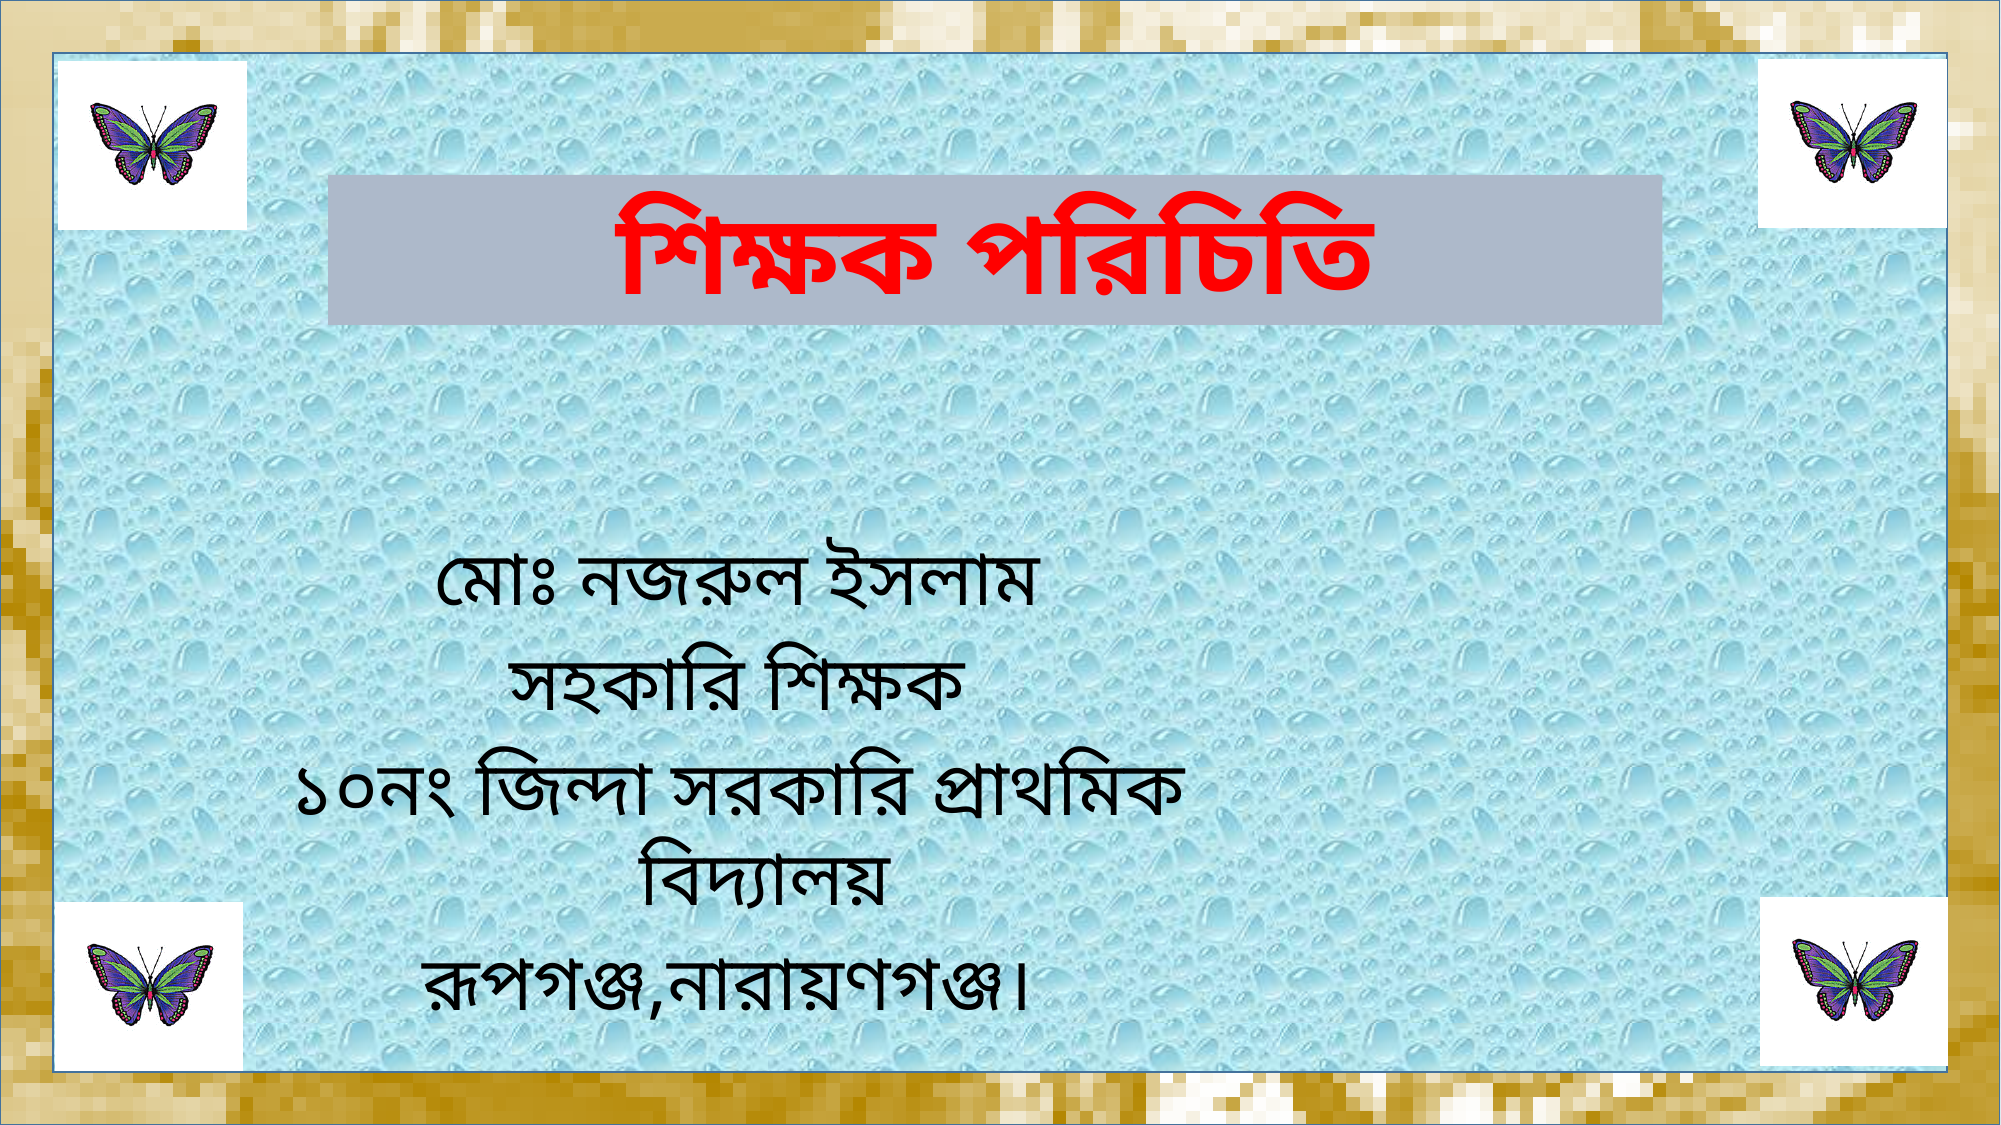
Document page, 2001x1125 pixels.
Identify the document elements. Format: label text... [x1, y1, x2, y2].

picture [54, 54, 1948, 1071]
text_box মোঃ নজরুল ইসলাম সহকারি শিক্ষক ১০নং জিন্দা সরকারি প্রাথমিক বিদ্যালয় রূপগঞ্জ,নারায়ণগঞ্জ। [249, 437, 1225, 938]
text_box শিক্ষক পরিচিতি [328, 174, 1663, 325]
